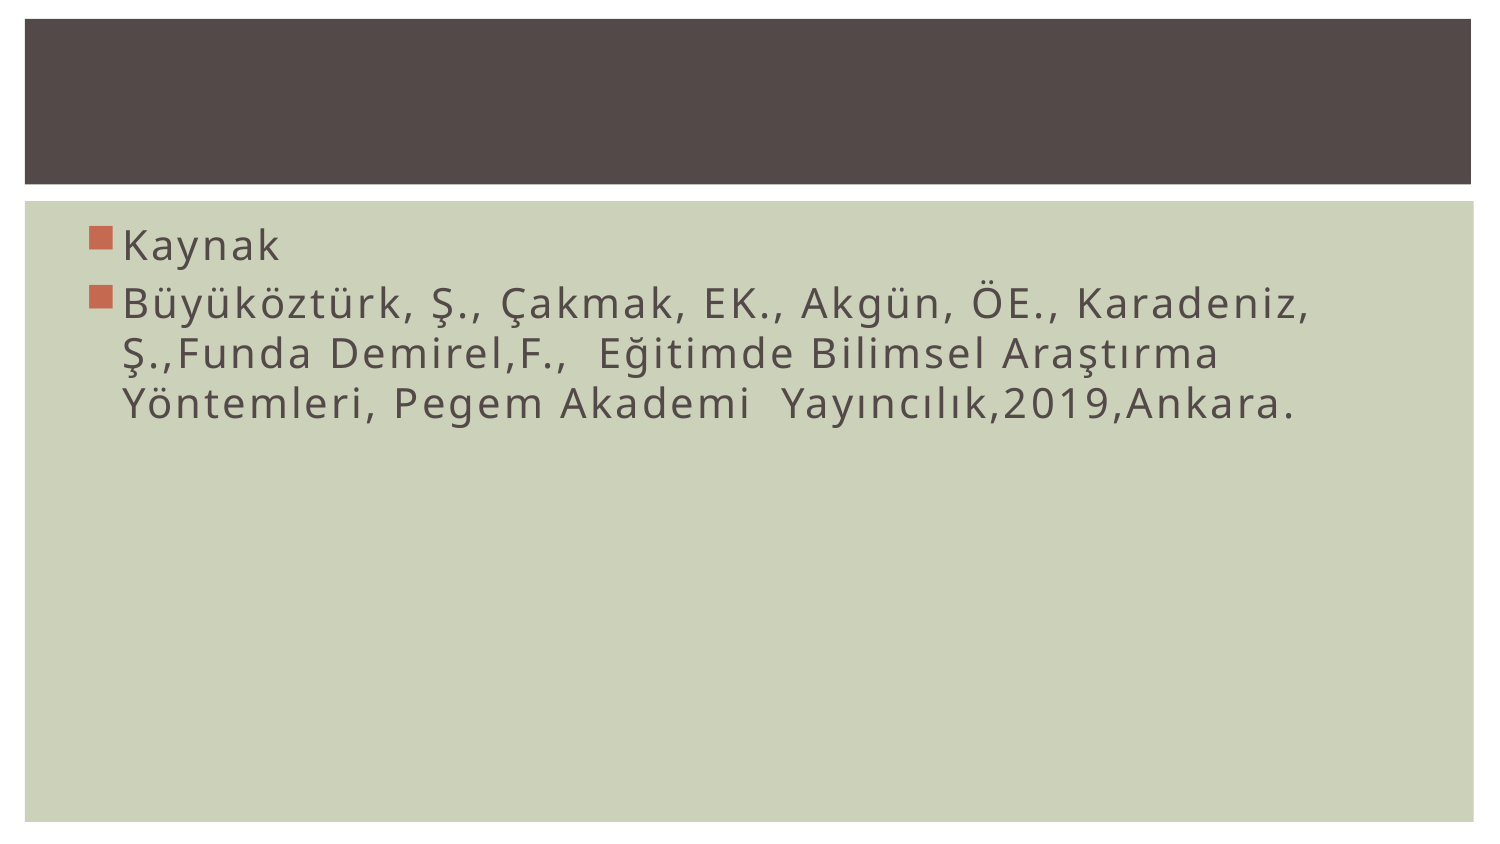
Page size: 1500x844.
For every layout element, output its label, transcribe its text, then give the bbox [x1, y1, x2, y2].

list Kaynak Büyüköztürk, Ş., Çakmak, EK., Akgün, ÖE., Karadeniz, Ş.,Funda Demirel,F., Eğitimde Bilimsel Araştırma Yöntemleri, Pegem Akademi Yayıncılık,2019,Ankara. [62, 211, 1442, 754]
